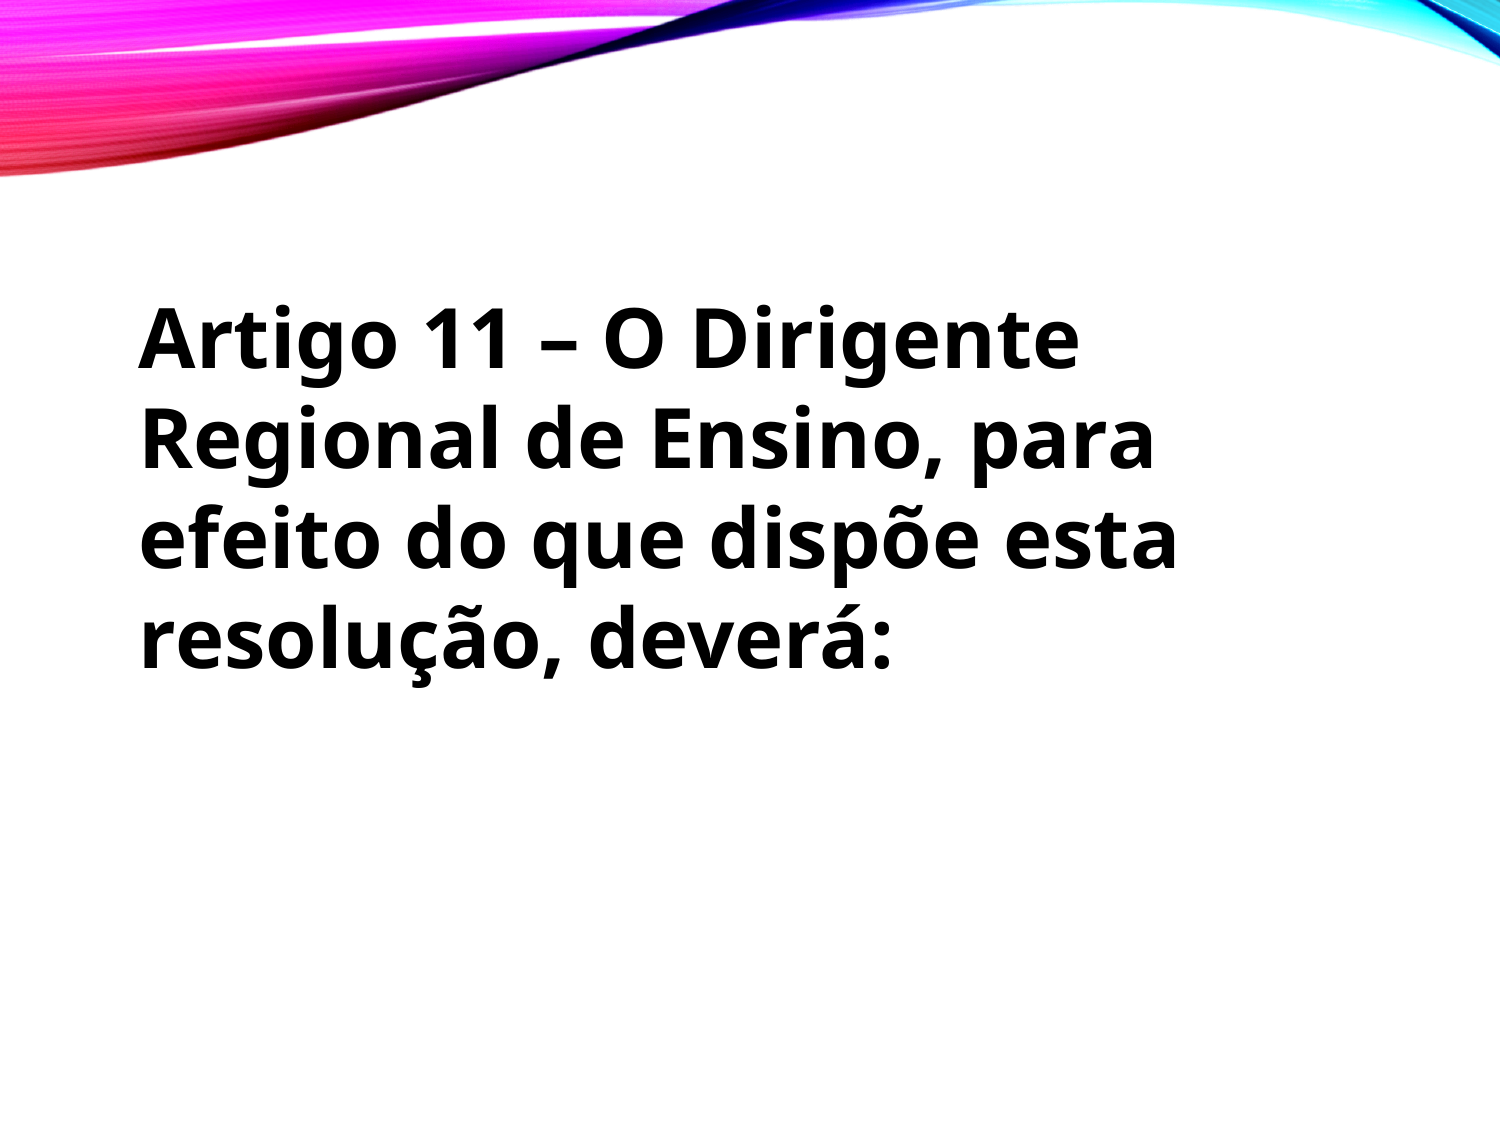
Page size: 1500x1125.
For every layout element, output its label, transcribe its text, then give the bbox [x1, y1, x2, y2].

text_box Artigo 11 – O Dirigente Regional de Ensino, para efeito do que dispõe esta resolução, deverá: [123, 78, 1424, 693]
picture [0, 0, 1500, 178]
